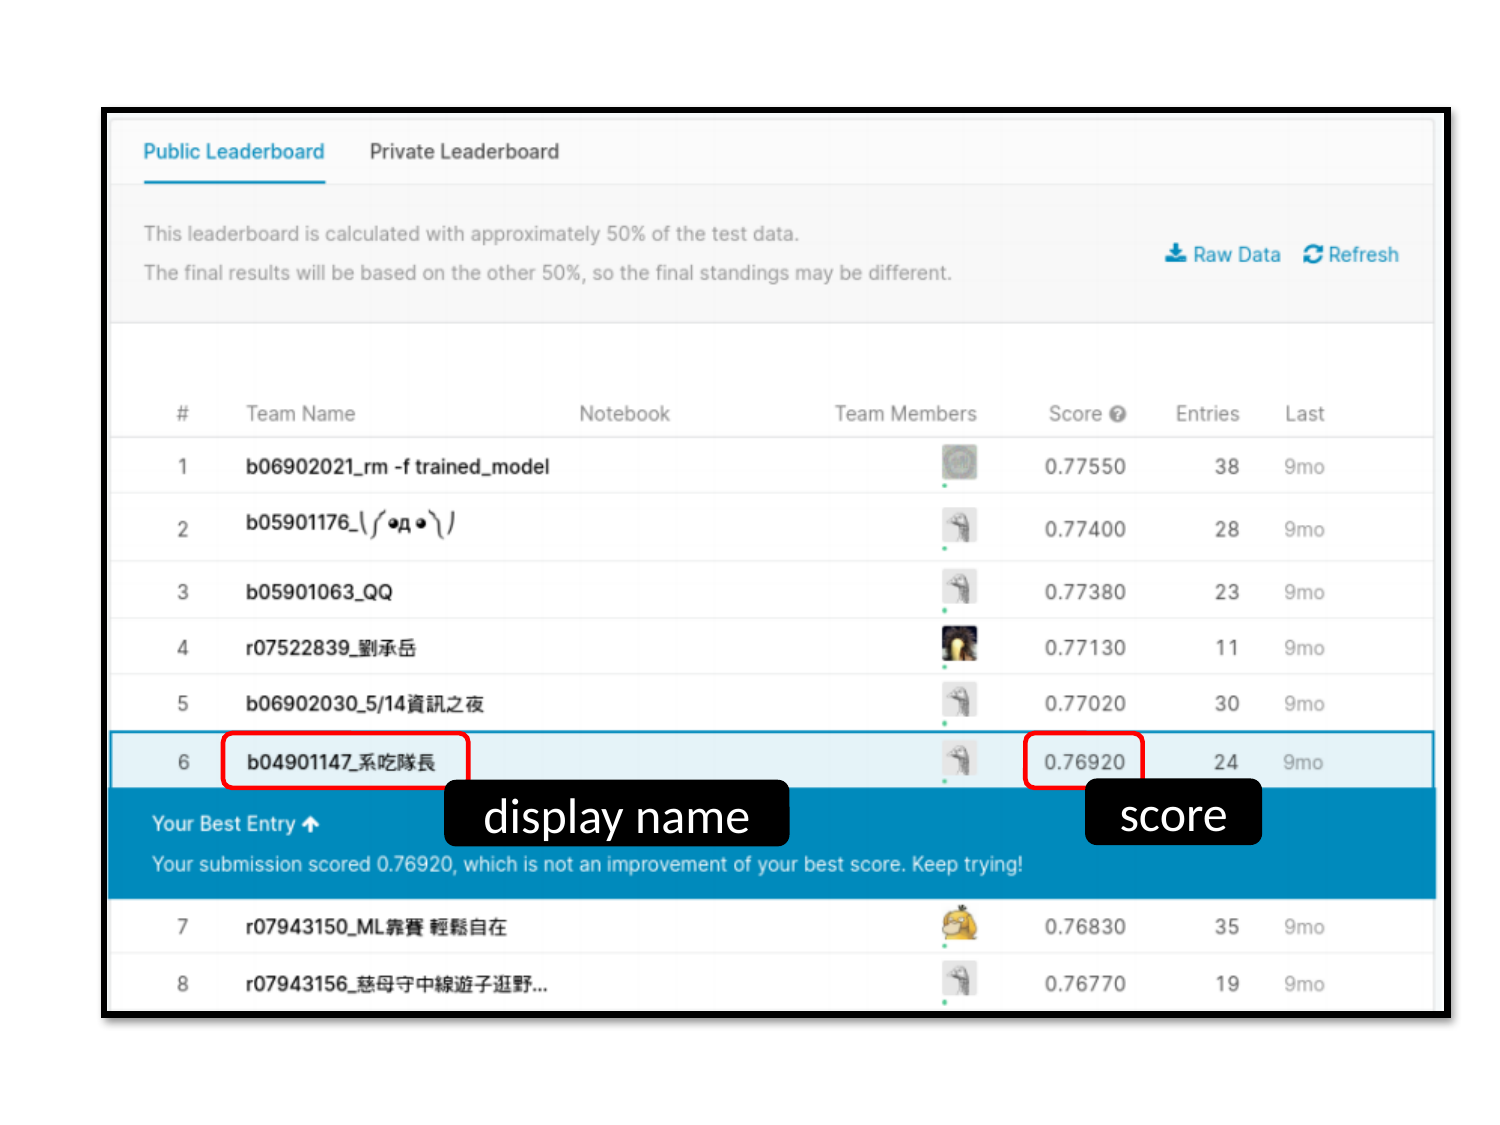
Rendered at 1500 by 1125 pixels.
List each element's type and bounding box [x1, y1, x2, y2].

picture [107, 113, 1445, 1012]
